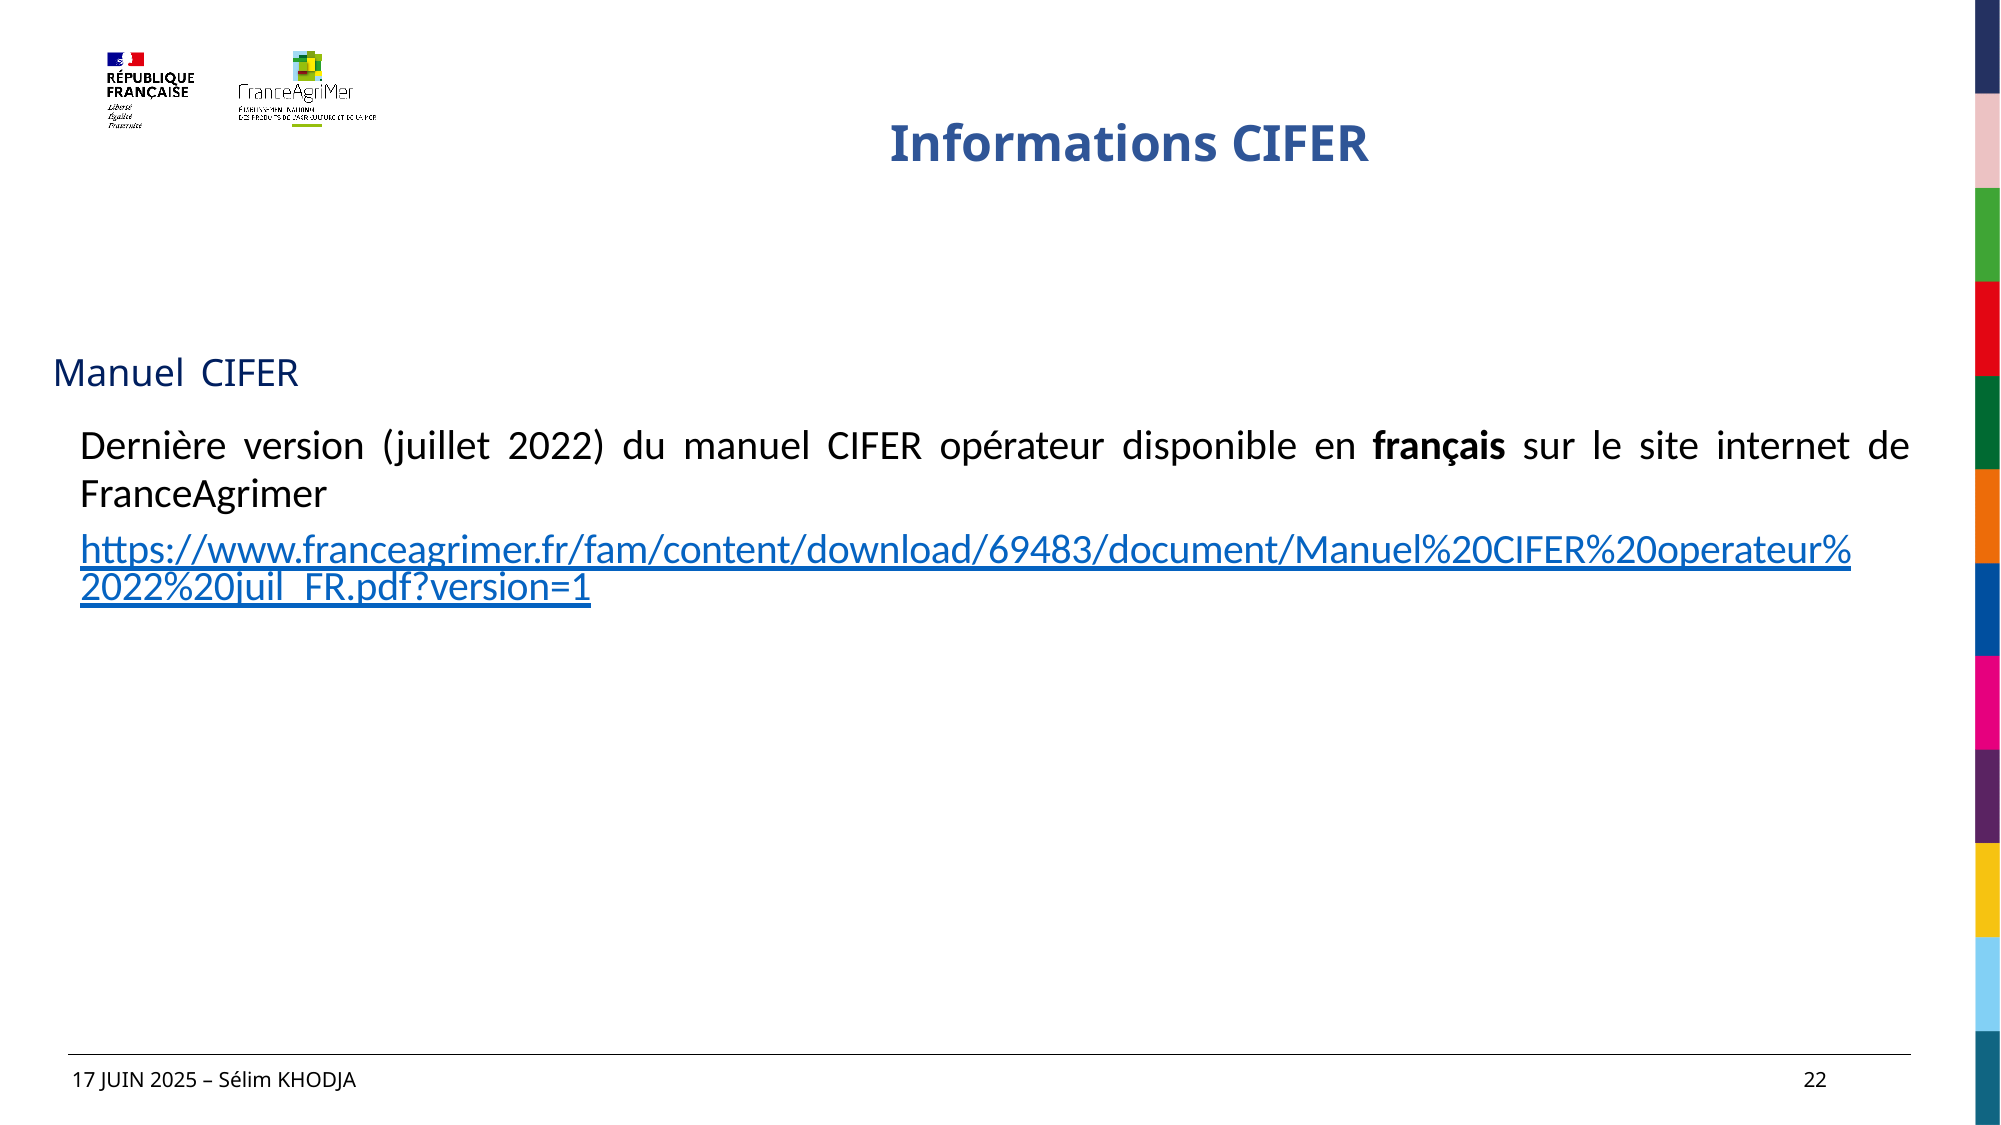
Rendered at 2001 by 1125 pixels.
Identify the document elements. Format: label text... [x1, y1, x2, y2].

picture [94, 39, 199, 144]
picture [1975, 0, 2000, 1125]
title Informations CIFER [499, 109, 1564, 300]
picture [239, 51, 376, 127]
text_box Manuel CIFER Dernière version (juillet 2022) du manuel CIFER opérateur disponible en français sur le site internet de FranceAgrimer https://www.franceagrimer.fr/fam/content/download/69483/document/Manuel%20CIFER%20operateur%2022%20juil_FR.pdf?version=1 [50, 323, 1911, 572]
